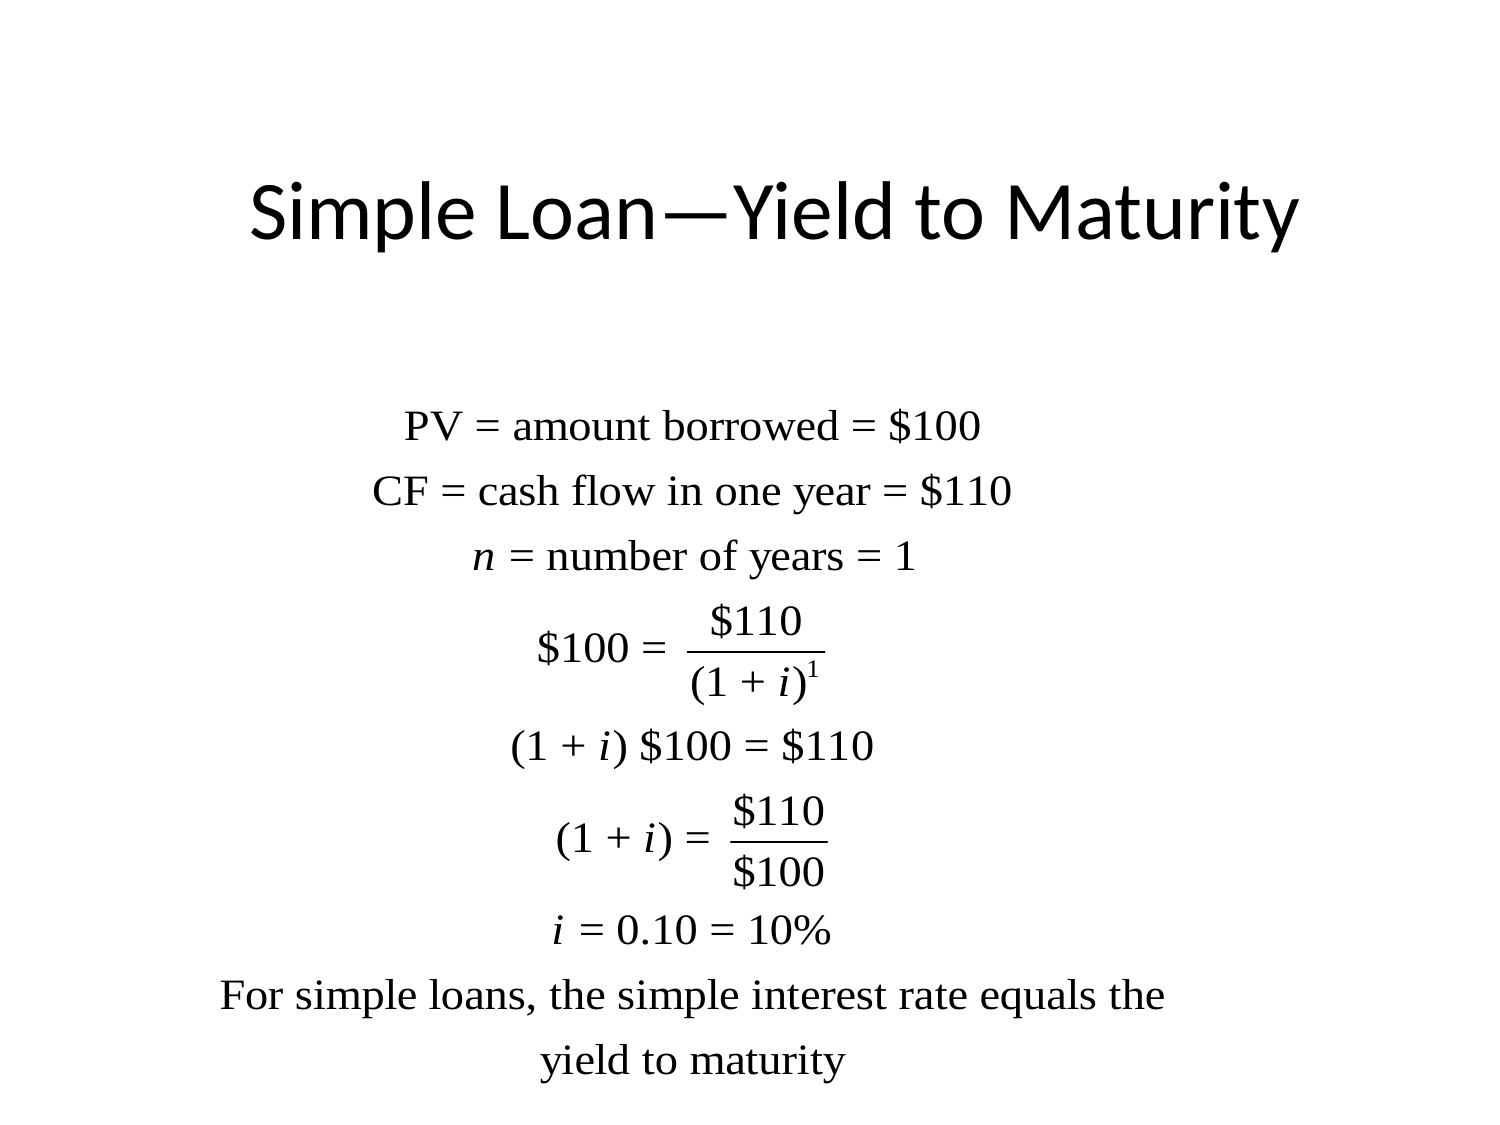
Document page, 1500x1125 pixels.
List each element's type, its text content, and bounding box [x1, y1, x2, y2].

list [212, 399, 1176, 1093]
title Simple Loan—Yield to Maturity [125, 125, 1425, 288]
